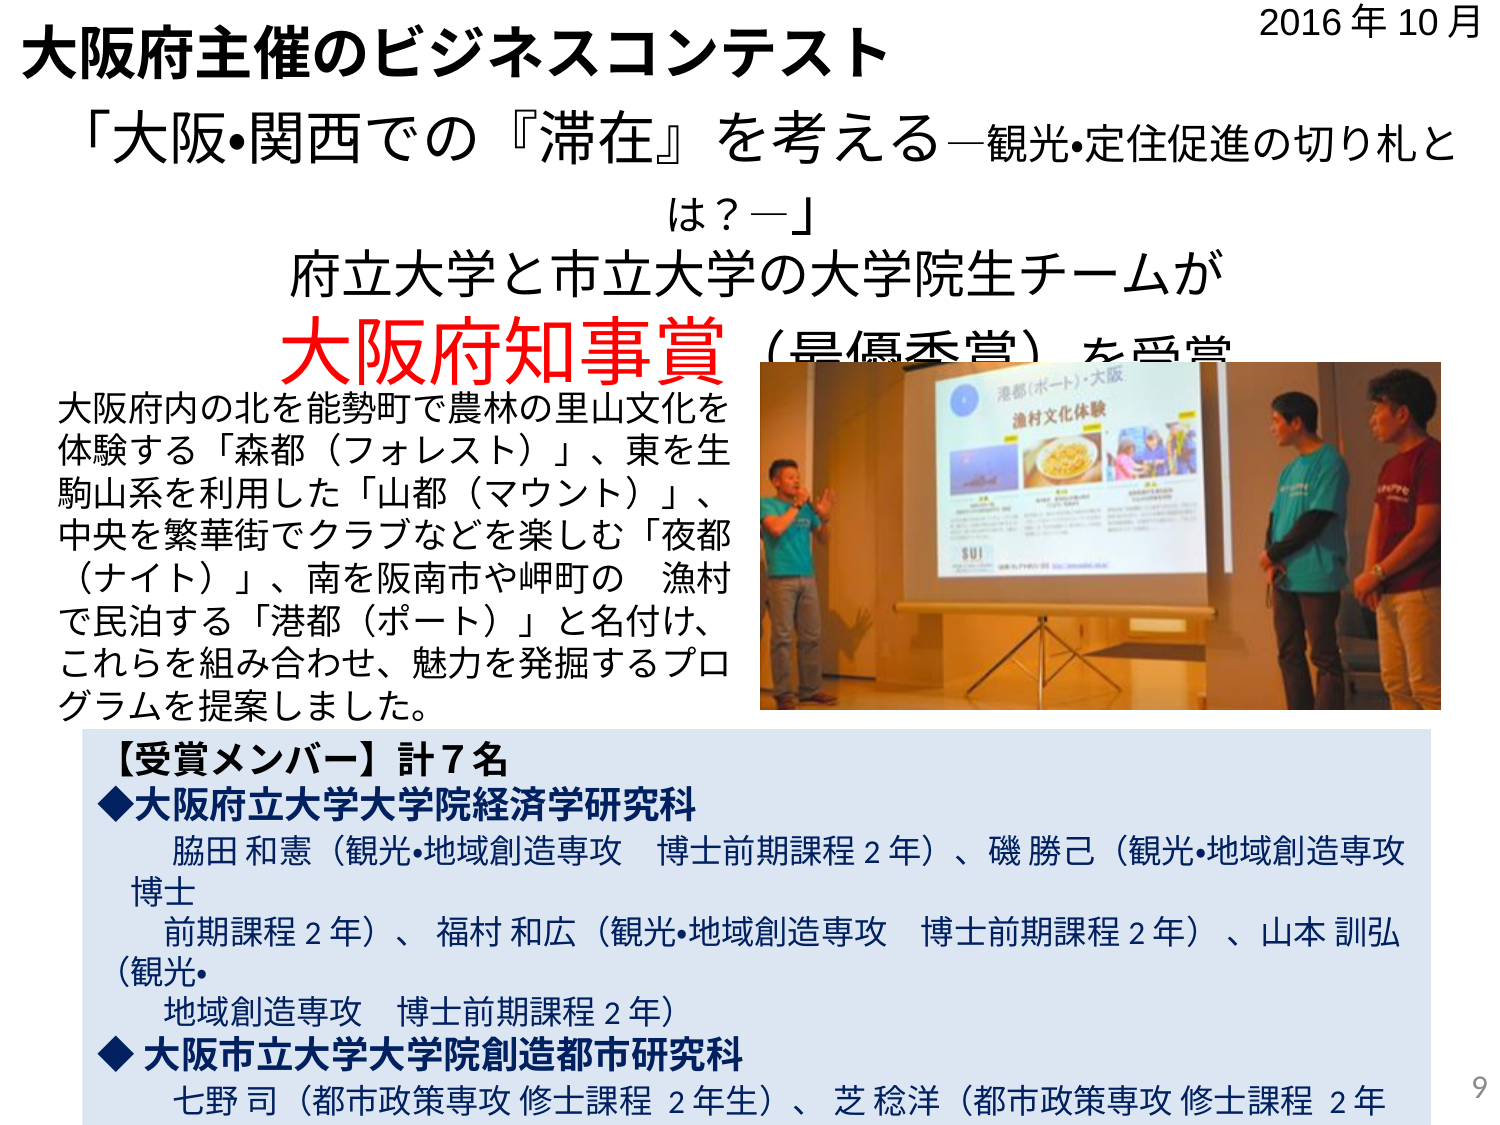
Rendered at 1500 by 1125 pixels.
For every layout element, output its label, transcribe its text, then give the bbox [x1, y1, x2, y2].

text_box 「大阪・関西での『滞在』を考える―観光・定住促進の切り札とは？―」 府立大学と市立大学の大学院生チームが 大阪府知事賞（最優秀賞）を受賞 [5, 94, 1500, 402]
text_box 2016年10月 [1157, 0, 1500, 51]
text_box 【受賞メンバー】計７名 ◆大阪府立大学大学院経済学研究科 脇田 和憲（観光・地域創造専攻 博士前期課程2年）、磯 勝己（観光・地域創造専攻 博士 前期課程2年）、 福村 和広（観光・地域創造専攻 博士前期課程2年） 、山本 訓弘（観光・ 地域創造専攻 博士前期課程2年） ◆大阪市立大学大学院創造都市研究科 七野 司（都市政策専攻 修士課程 2年生）、 芝 稔洋（都市政策専攻 修士課程 2年生） 白 楽中（都市ビジネス専攻 修士課程 2年生） [82, 729, 1431, 1125]
text_box 9 [1431, 1055, 1500, 1115]
text_box 大阪府内の北を能勢町で農林の里山文化を体験する「森都（フォレスト）」、東を生駒山系を利用した「山都（マウント）」、中央を繁華街でクラブなどを楽しむ「夜都（ナイト）」、南を阪南市や岬町の 漁村で民泊する「港都（ポート）」と名付け、これらを組み合わせ、魅力を発掘するプログラムを提案しました。 [42, 402, 761, 734]
text_box 大阪府主催のビジネスコンテスト [5, 8, 1500, 94]
picture [760, 362, 1441, 711]
